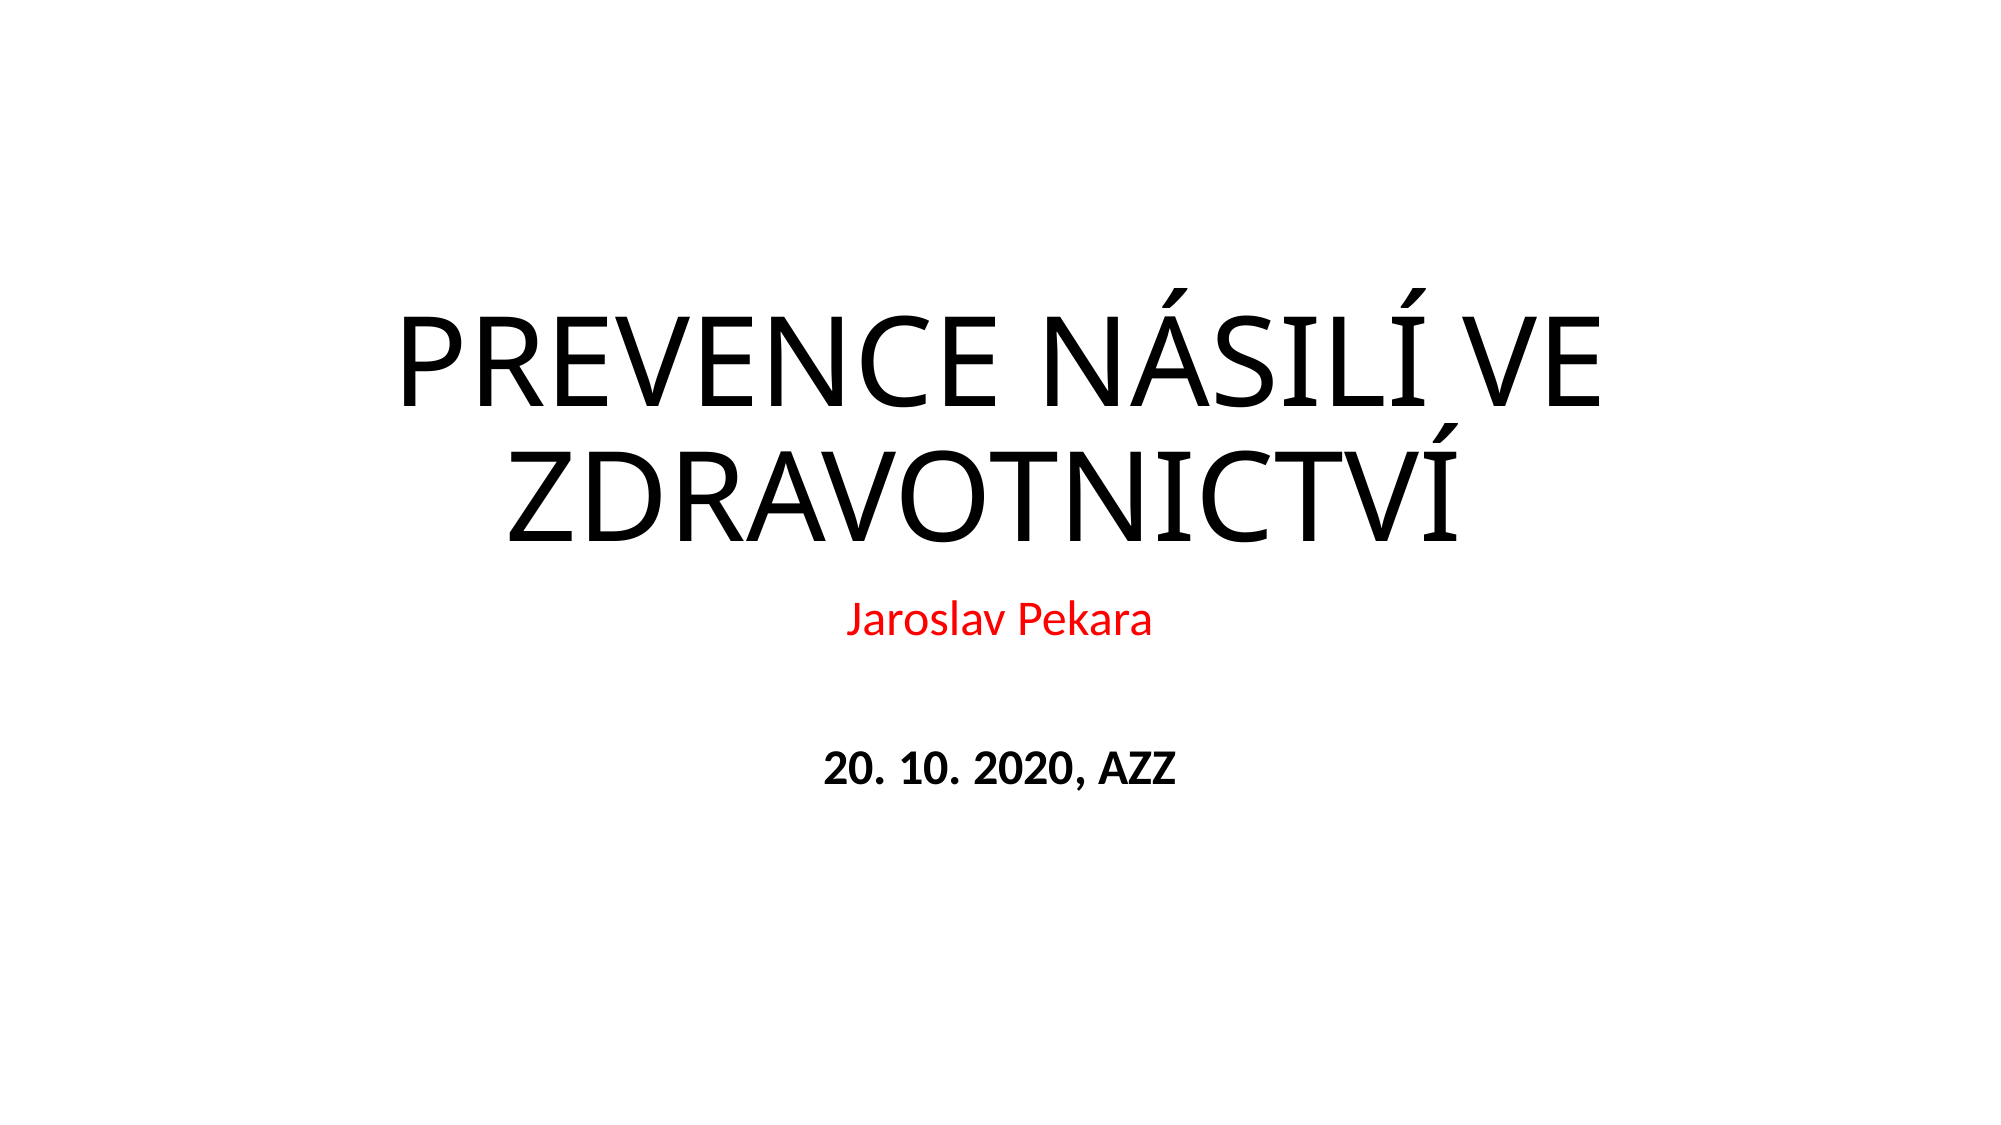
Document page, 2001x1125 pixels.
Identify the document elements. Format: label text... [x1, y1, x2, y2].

title PREVENCE NÁSILÍ VE ZDRAVOTNICTVÍ [249, 184, 1750, 576]
subtitle Jaroslav Pekara 20. 10. 2020, AZZ [249, 584, 1750, 856]
